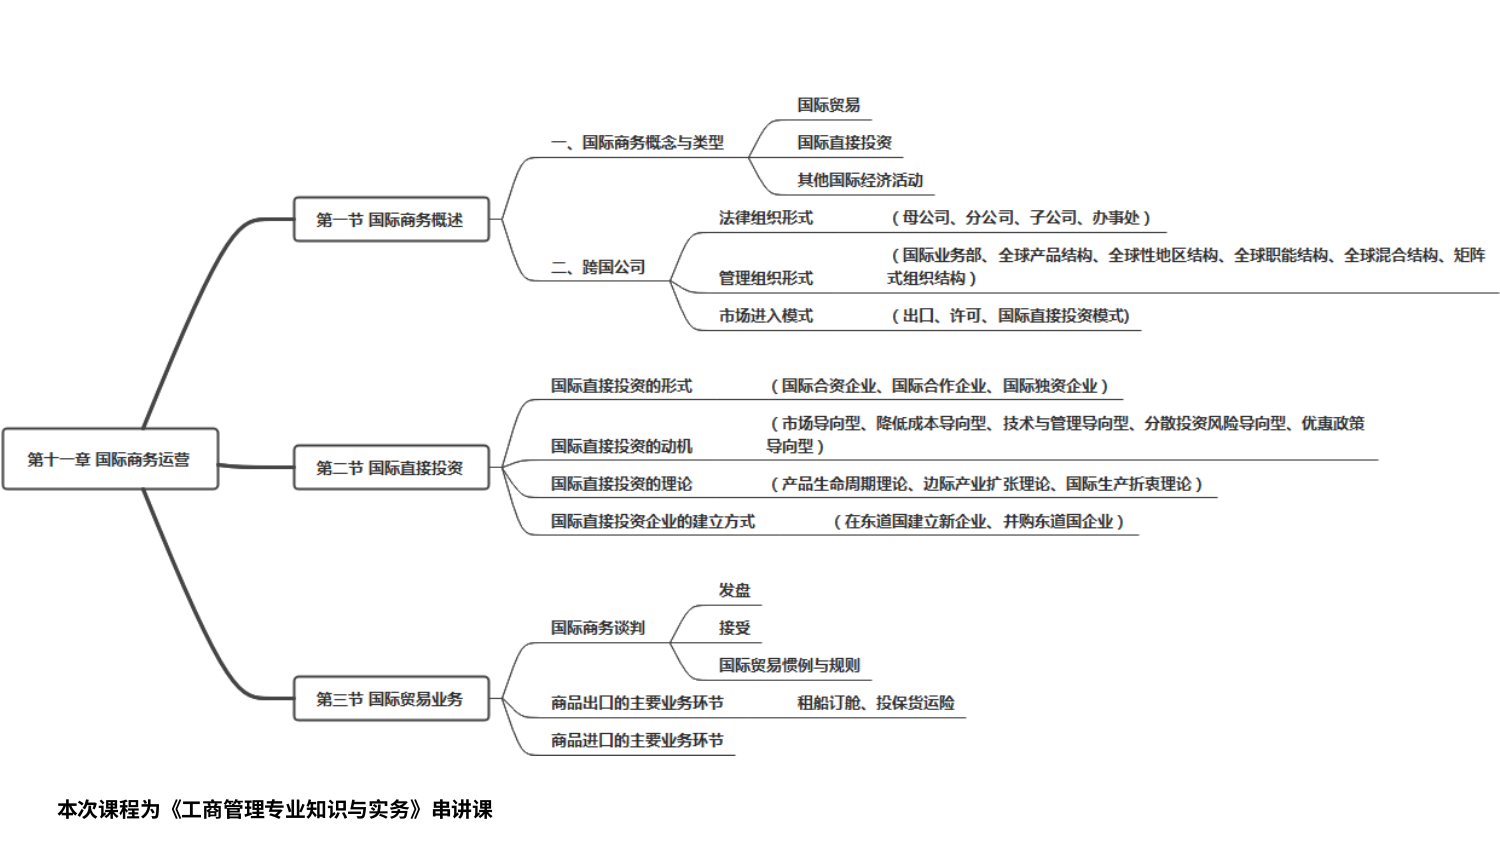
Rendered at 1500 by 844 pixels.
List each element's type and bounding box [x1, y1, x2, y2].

picture [0, 87, 1500, 756]
